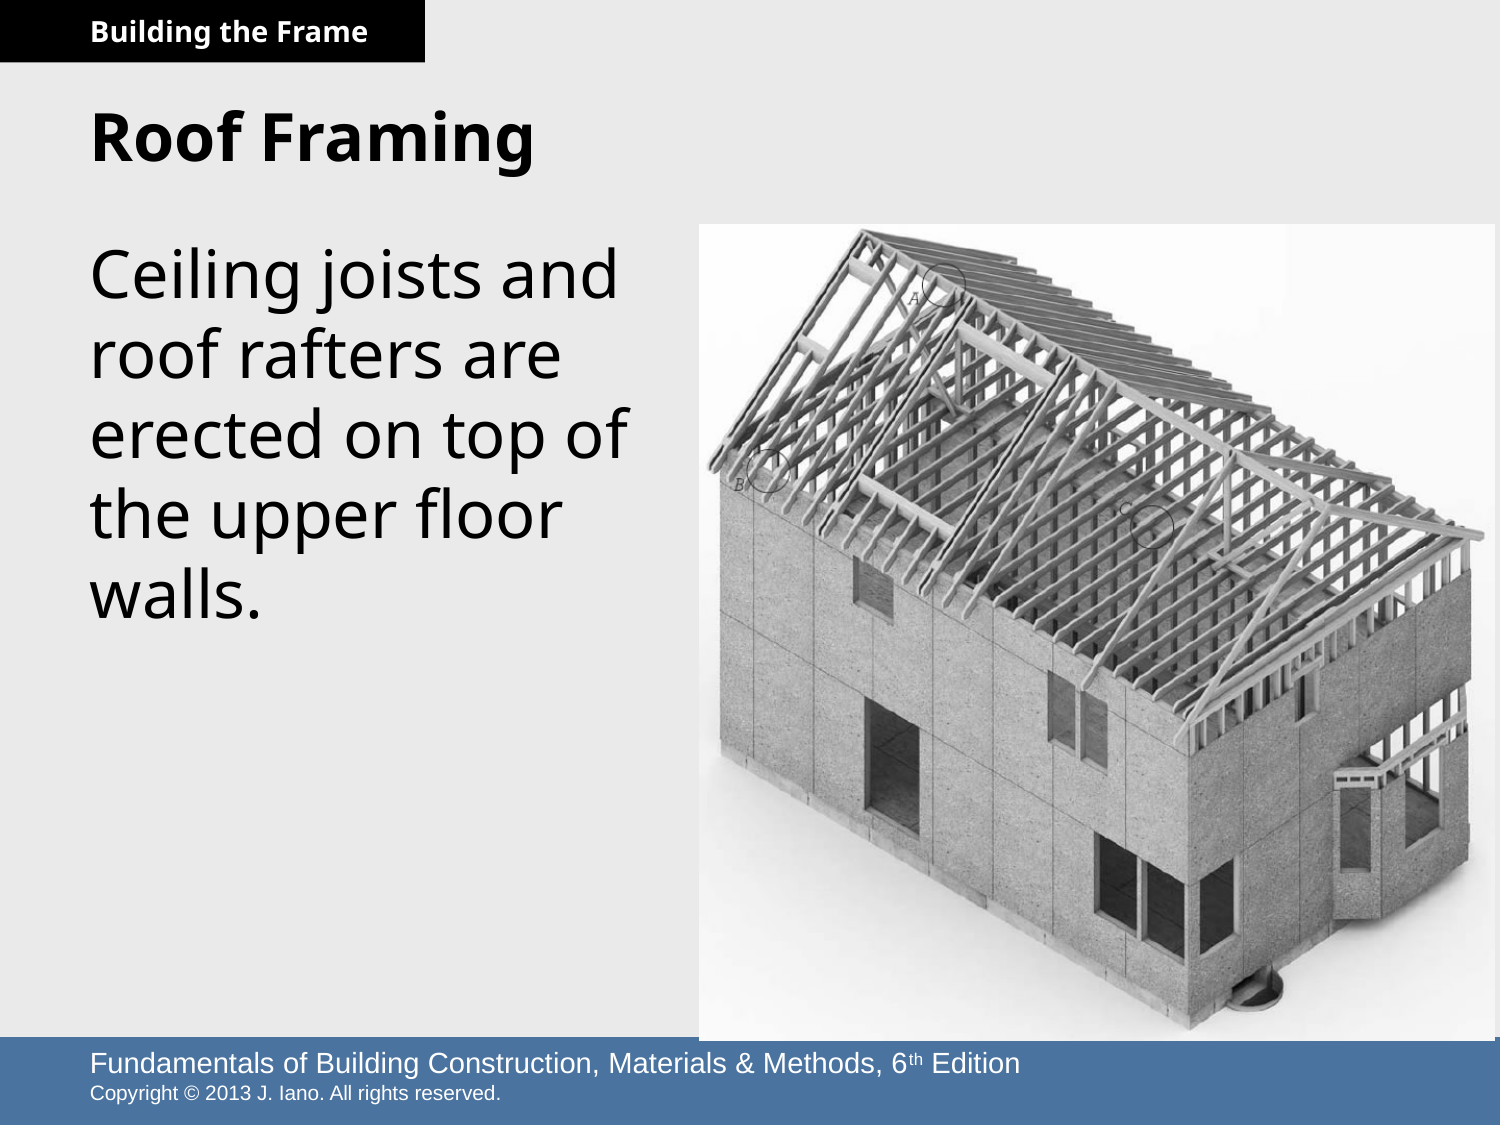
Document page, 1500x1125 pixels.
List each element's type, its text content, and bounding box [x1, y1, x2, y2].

title Roof Framing [75, 87, 1425, 184]
picture [0, 224, 1500, 1125]
list Ceiling joists and roof rafters are erected on top of the upper floor walls. [75, 224, 698, 644]
